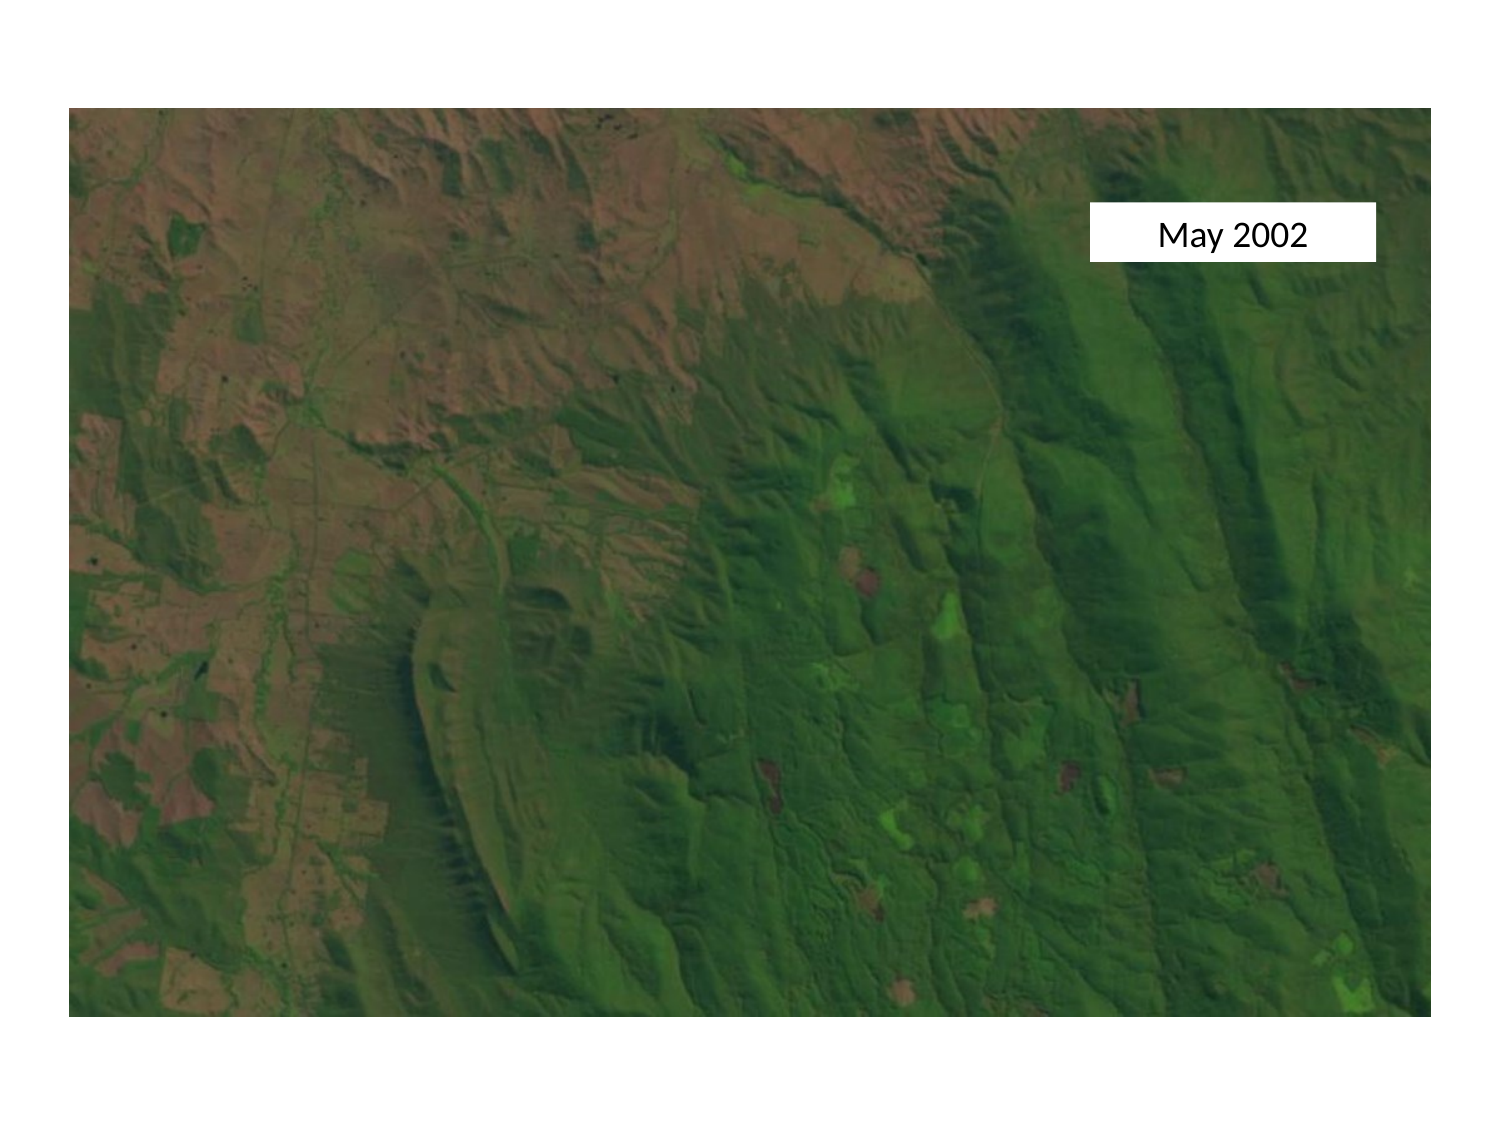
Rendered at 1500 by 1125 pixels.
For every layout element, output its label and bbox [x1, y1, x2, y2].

picture [69, 108, 1431, 1017]
